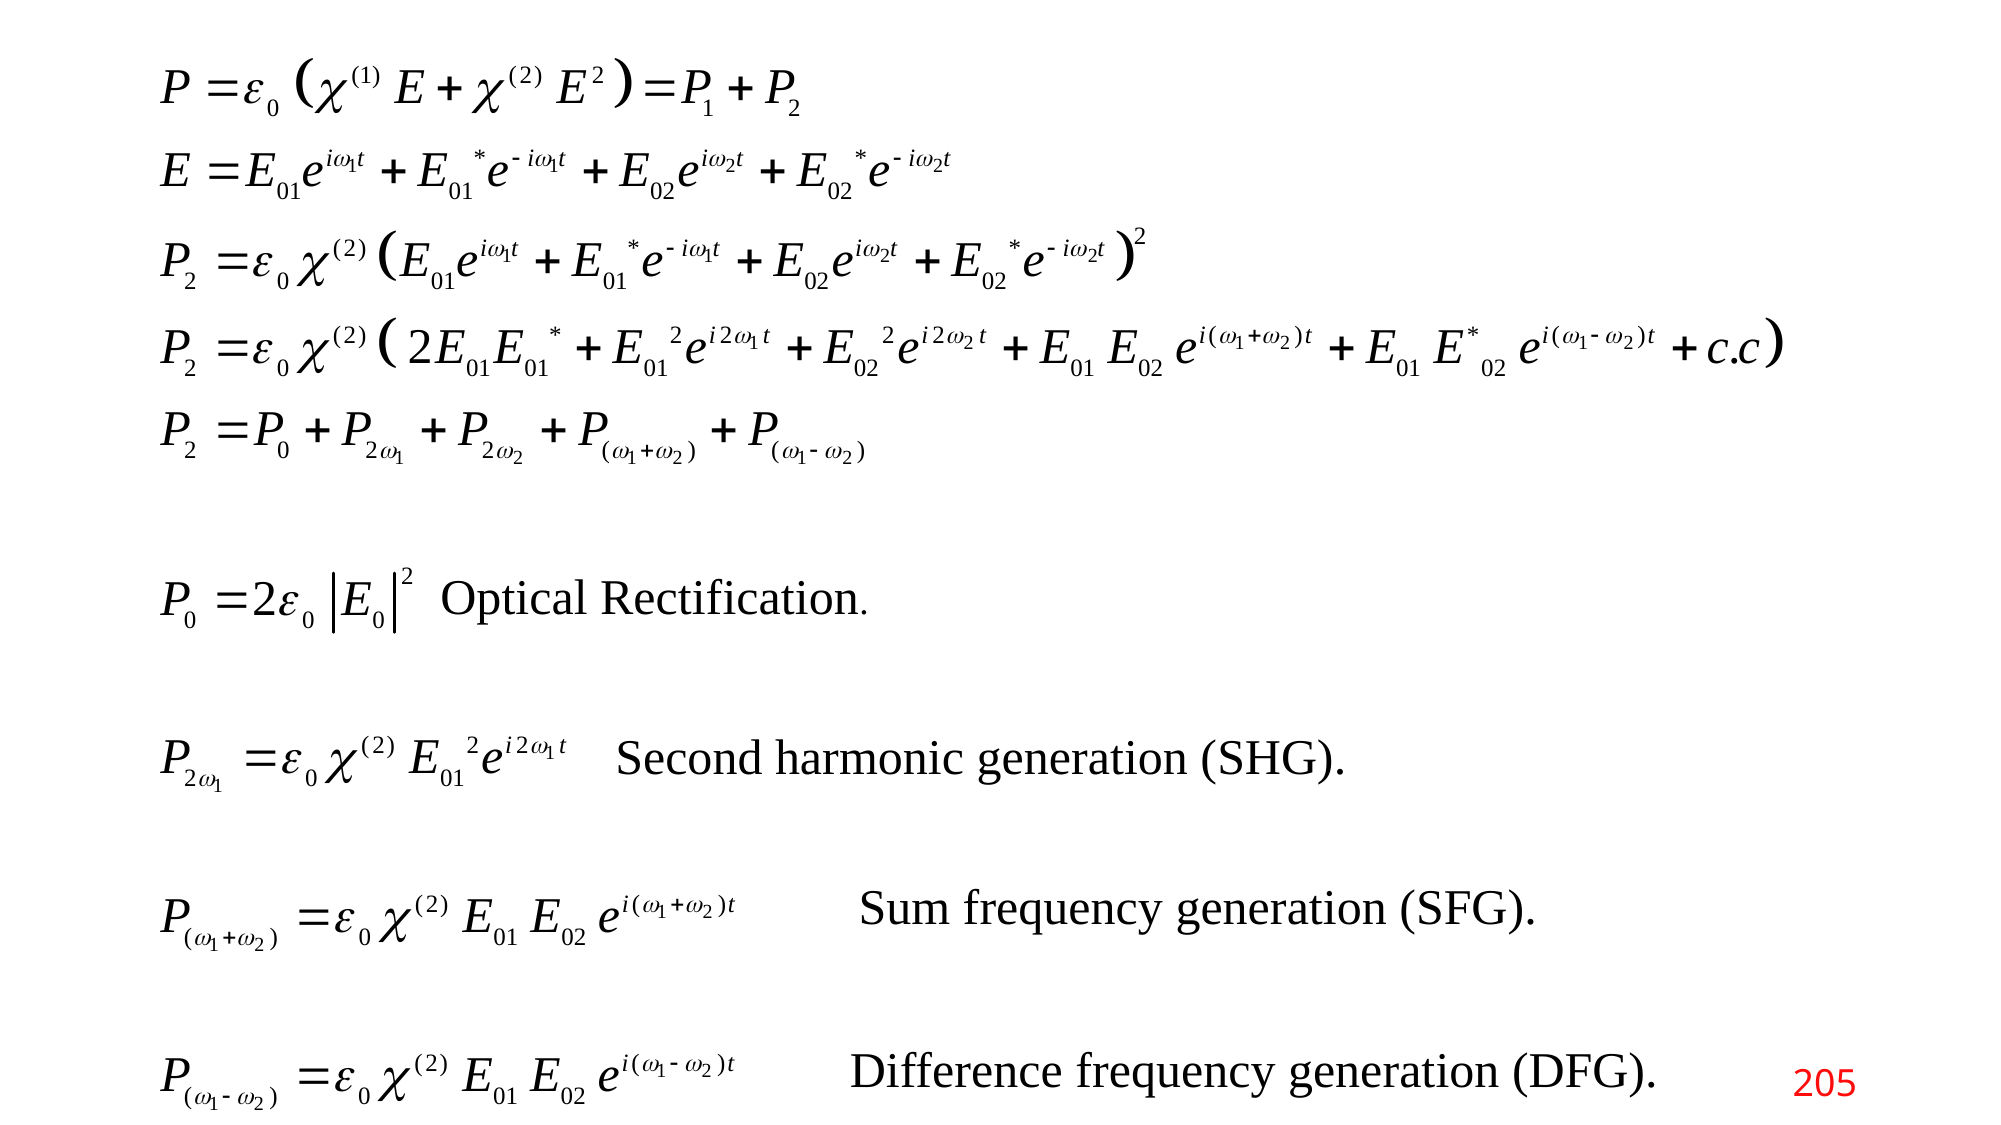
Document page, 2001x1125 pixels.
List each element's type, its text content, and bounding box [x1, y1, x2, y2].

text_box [155, 54, 1783, 1116]
slide_number 205 [1789, 1061, 1938, 1107]
